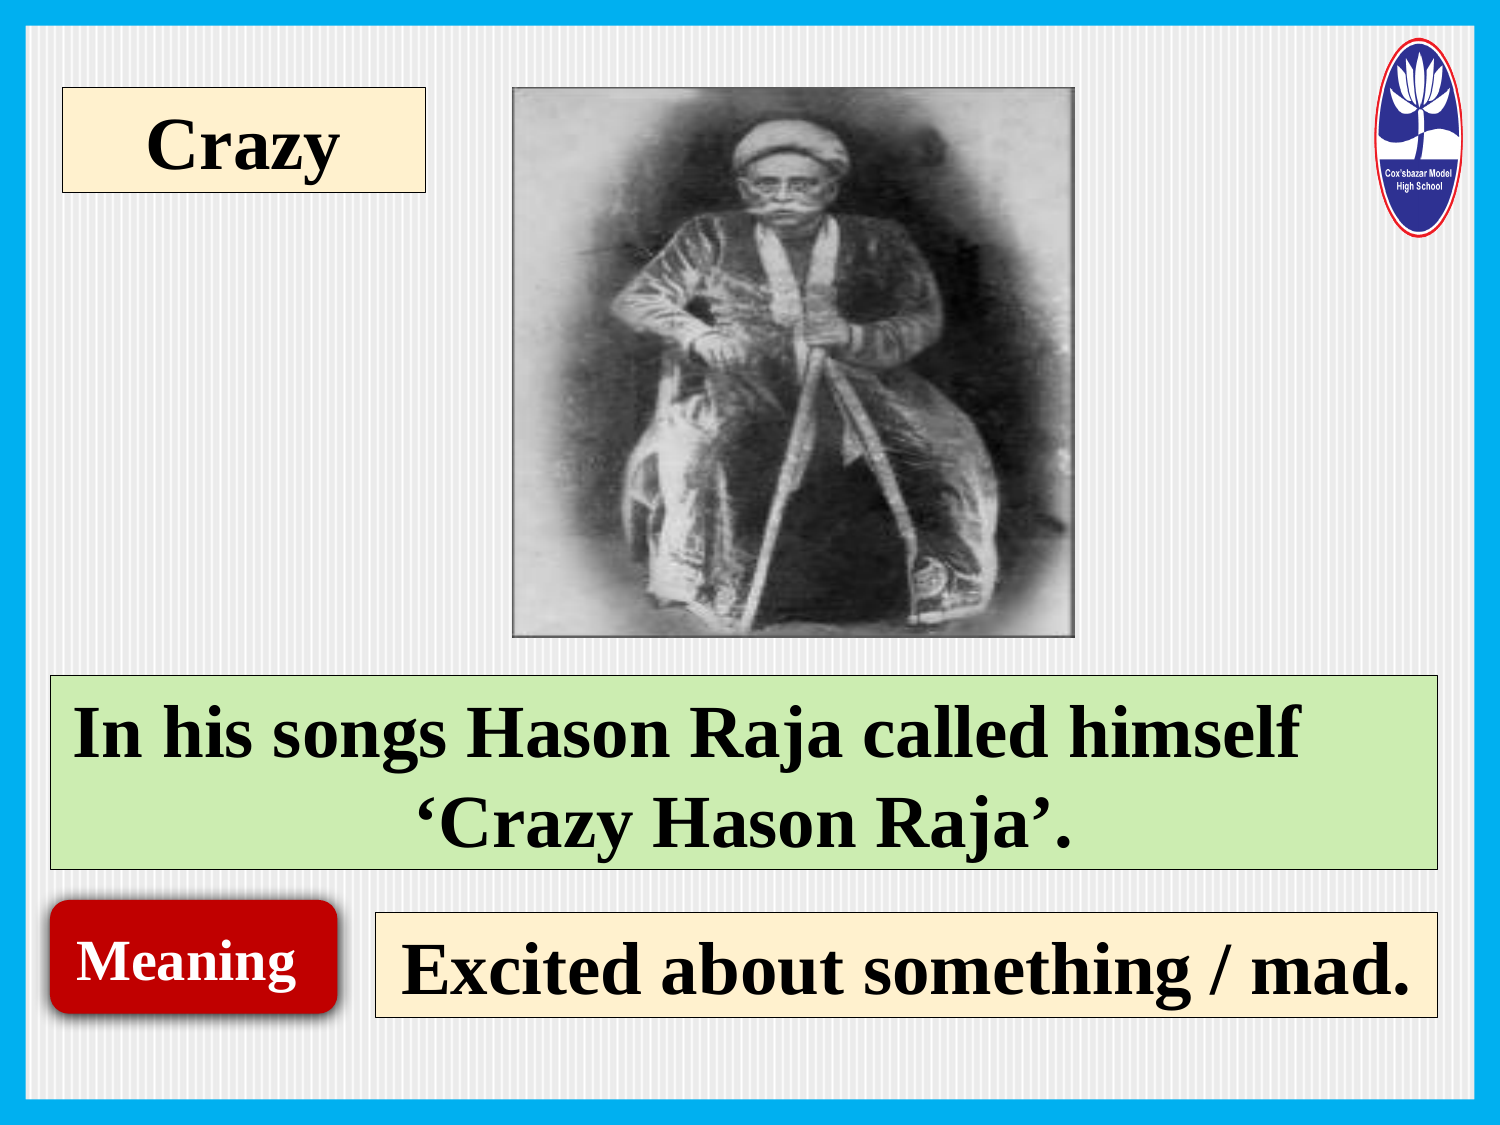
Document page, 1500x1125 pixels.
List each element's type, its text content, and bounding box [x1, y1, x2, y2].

text_box [0, 0, 1500, 1125]
text_box Crazy [62, 87, 425, 193]
text_box In his songs Hason Raja called himself ‘Crazy Hason Raja’. [50, 674, 1438, 870]
picture [1374, 37, 1463, 238]
text_box Meaning [48, 898, 340, 1016]
picture [512, 87, 1076, 638]
text_box Excited about something / mad. [374, 912, 1438, 1018]
